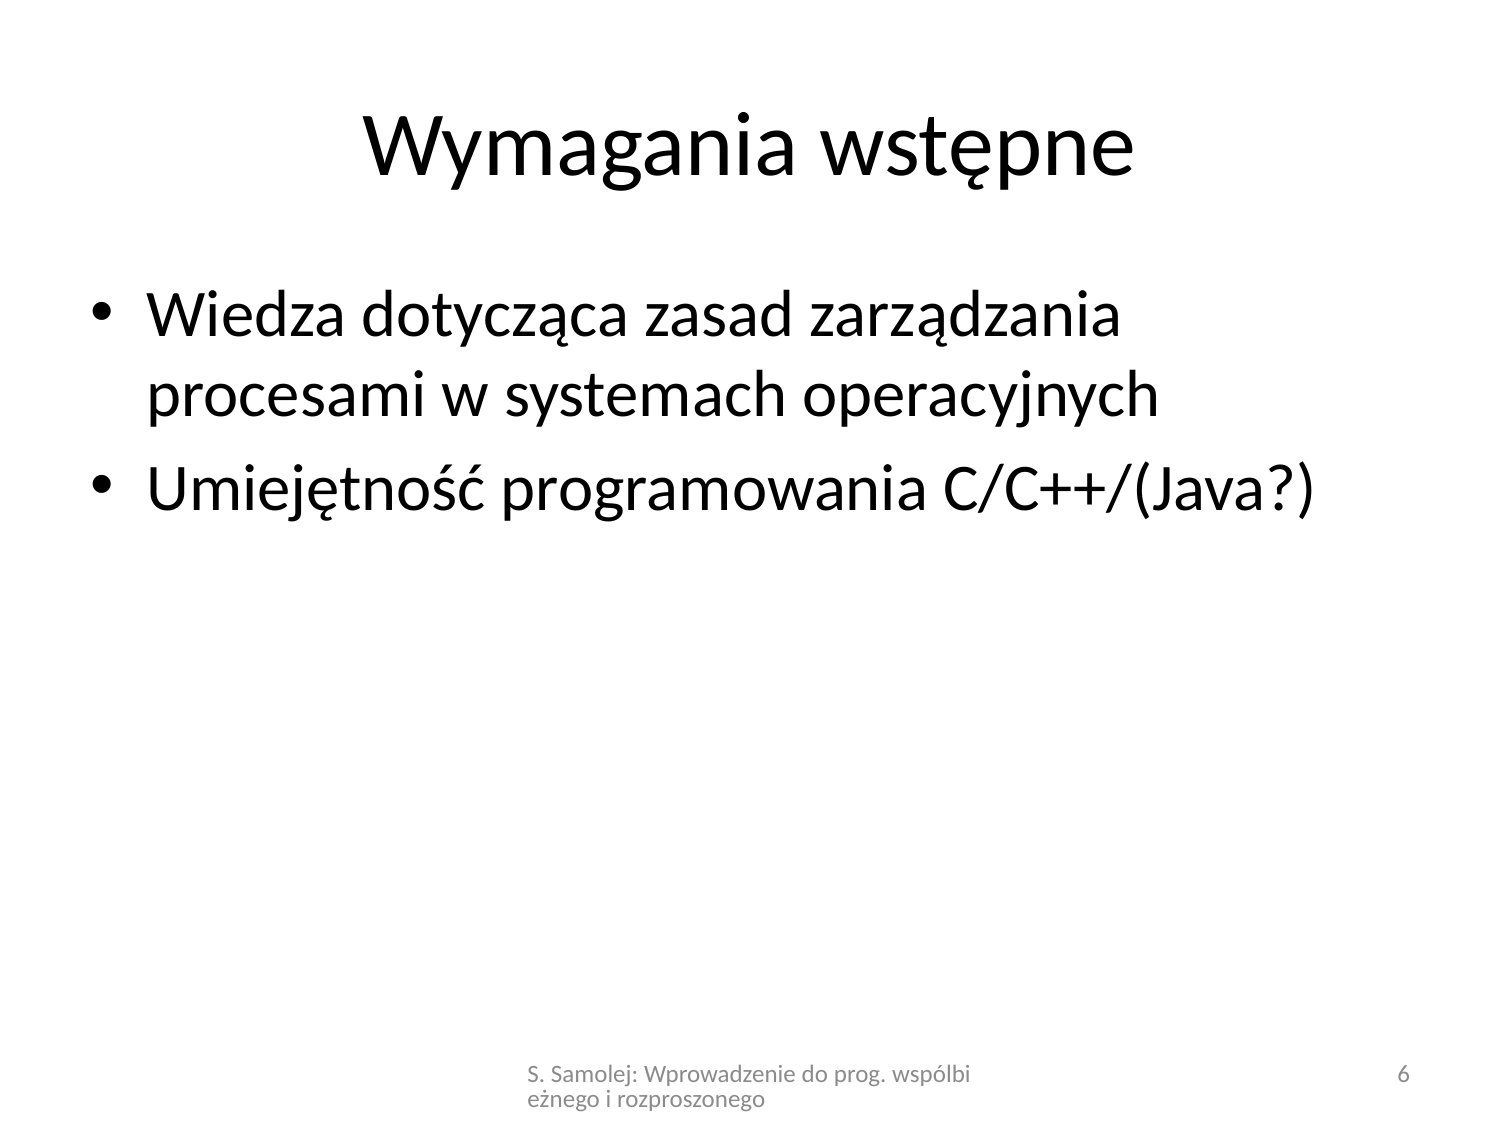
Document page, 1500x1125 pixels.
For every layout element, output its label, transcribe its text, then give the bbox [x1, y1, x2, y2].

slide_number 6 [1074, 1042, 1425, 1103]
title Wymagania wstępne [75, 45, 1425, 233]
list Wiedza dotycząca zasad zarządzania procesami w systemach operacyjnych Umiejętność programowania C/C++/(Java?) [75, 262, 1425, 1005]
footer S. Samolej: Wprowadzenie do prog. wspólbieżnego i rozproszonego [512, 1042, 988, 1103]
